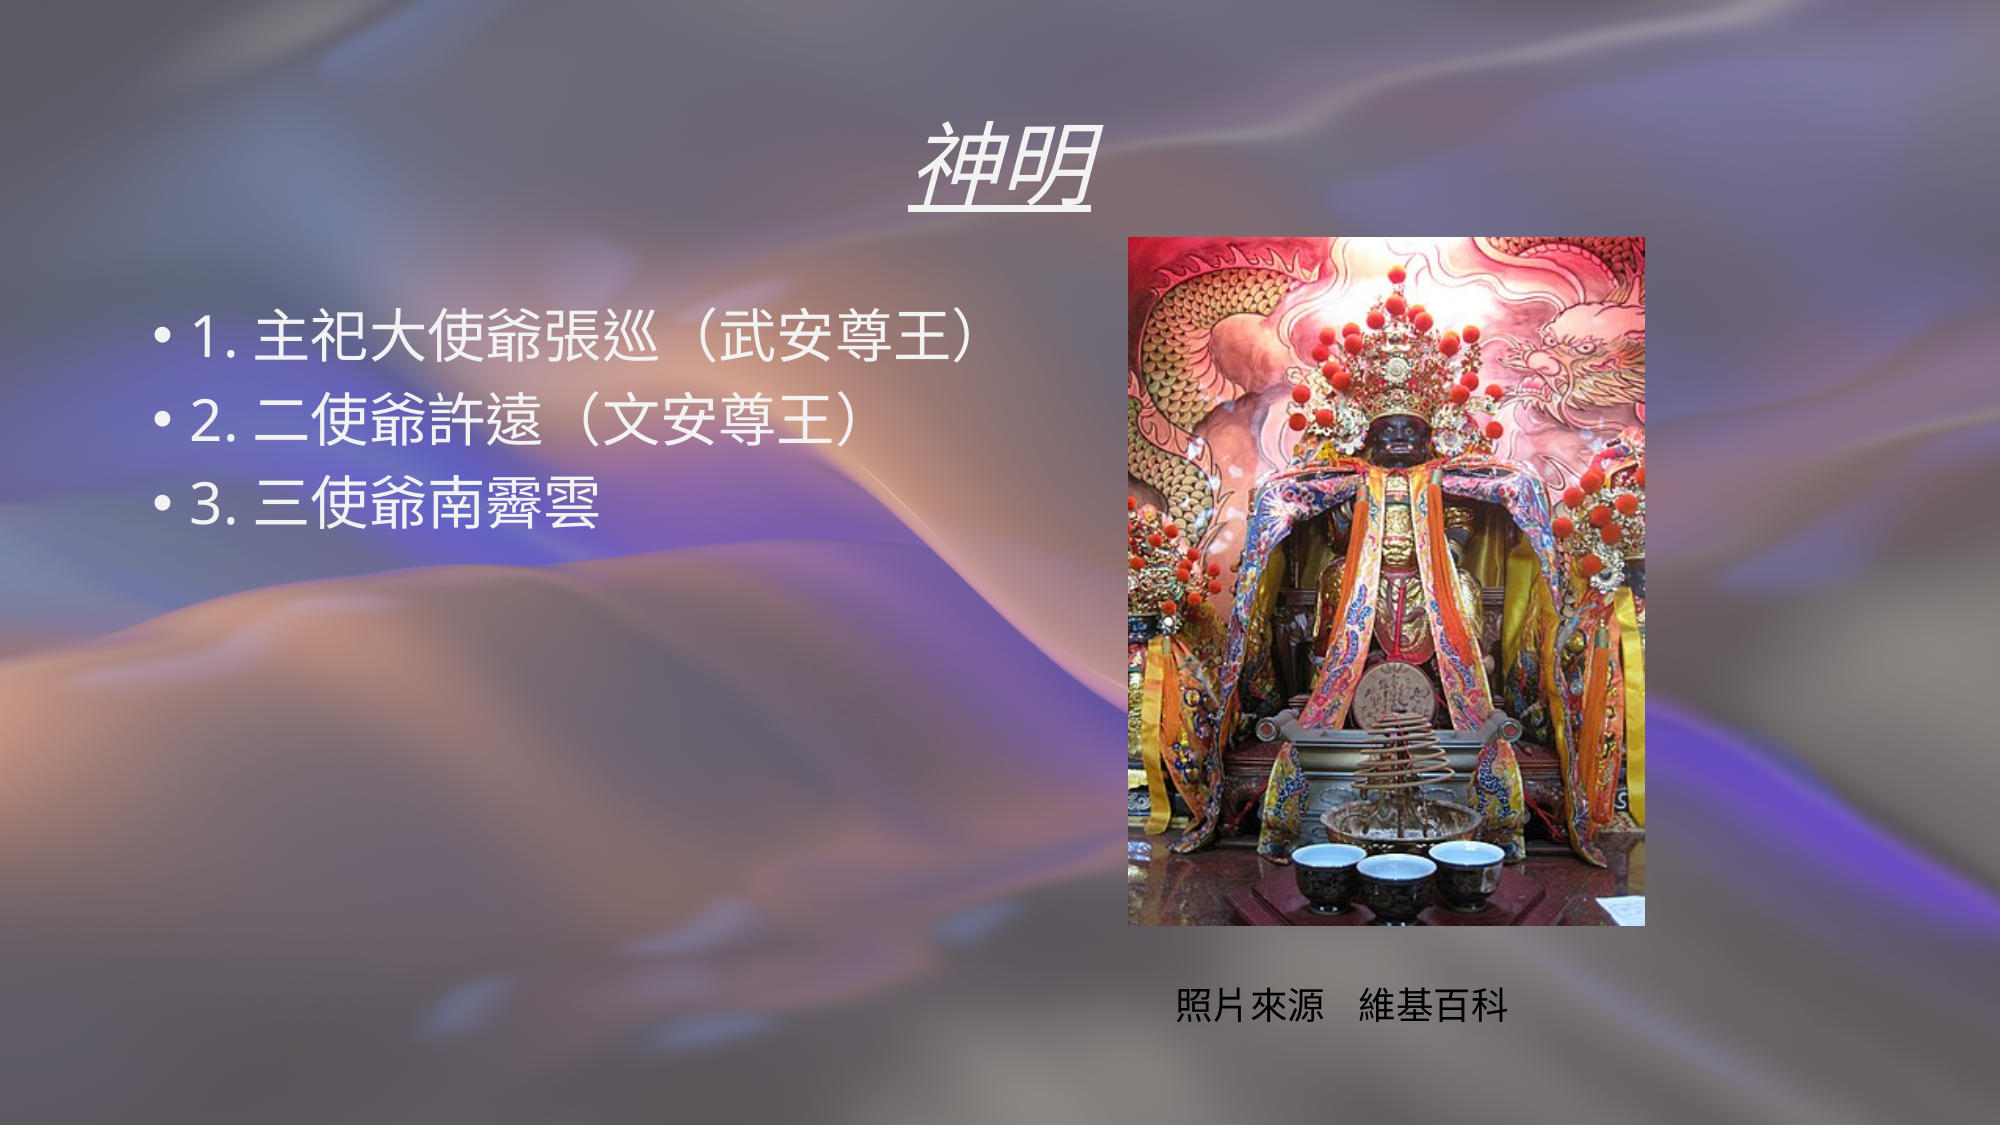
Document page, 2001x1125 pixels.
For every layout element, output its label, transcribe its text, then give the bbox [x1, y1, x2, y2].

text_box 照片來源 維基百科 [1160, 974, 2000, 1035]
title 神明 [137, 59, 1863, 278]
list 1.主祀大使爺張巡（武安尊王） 2.二使爺許遠（文安尊王） 3.三使爺南霽雲 [137, 299, 1863, 1014]
picture [1128, 237, 1645, 926]
